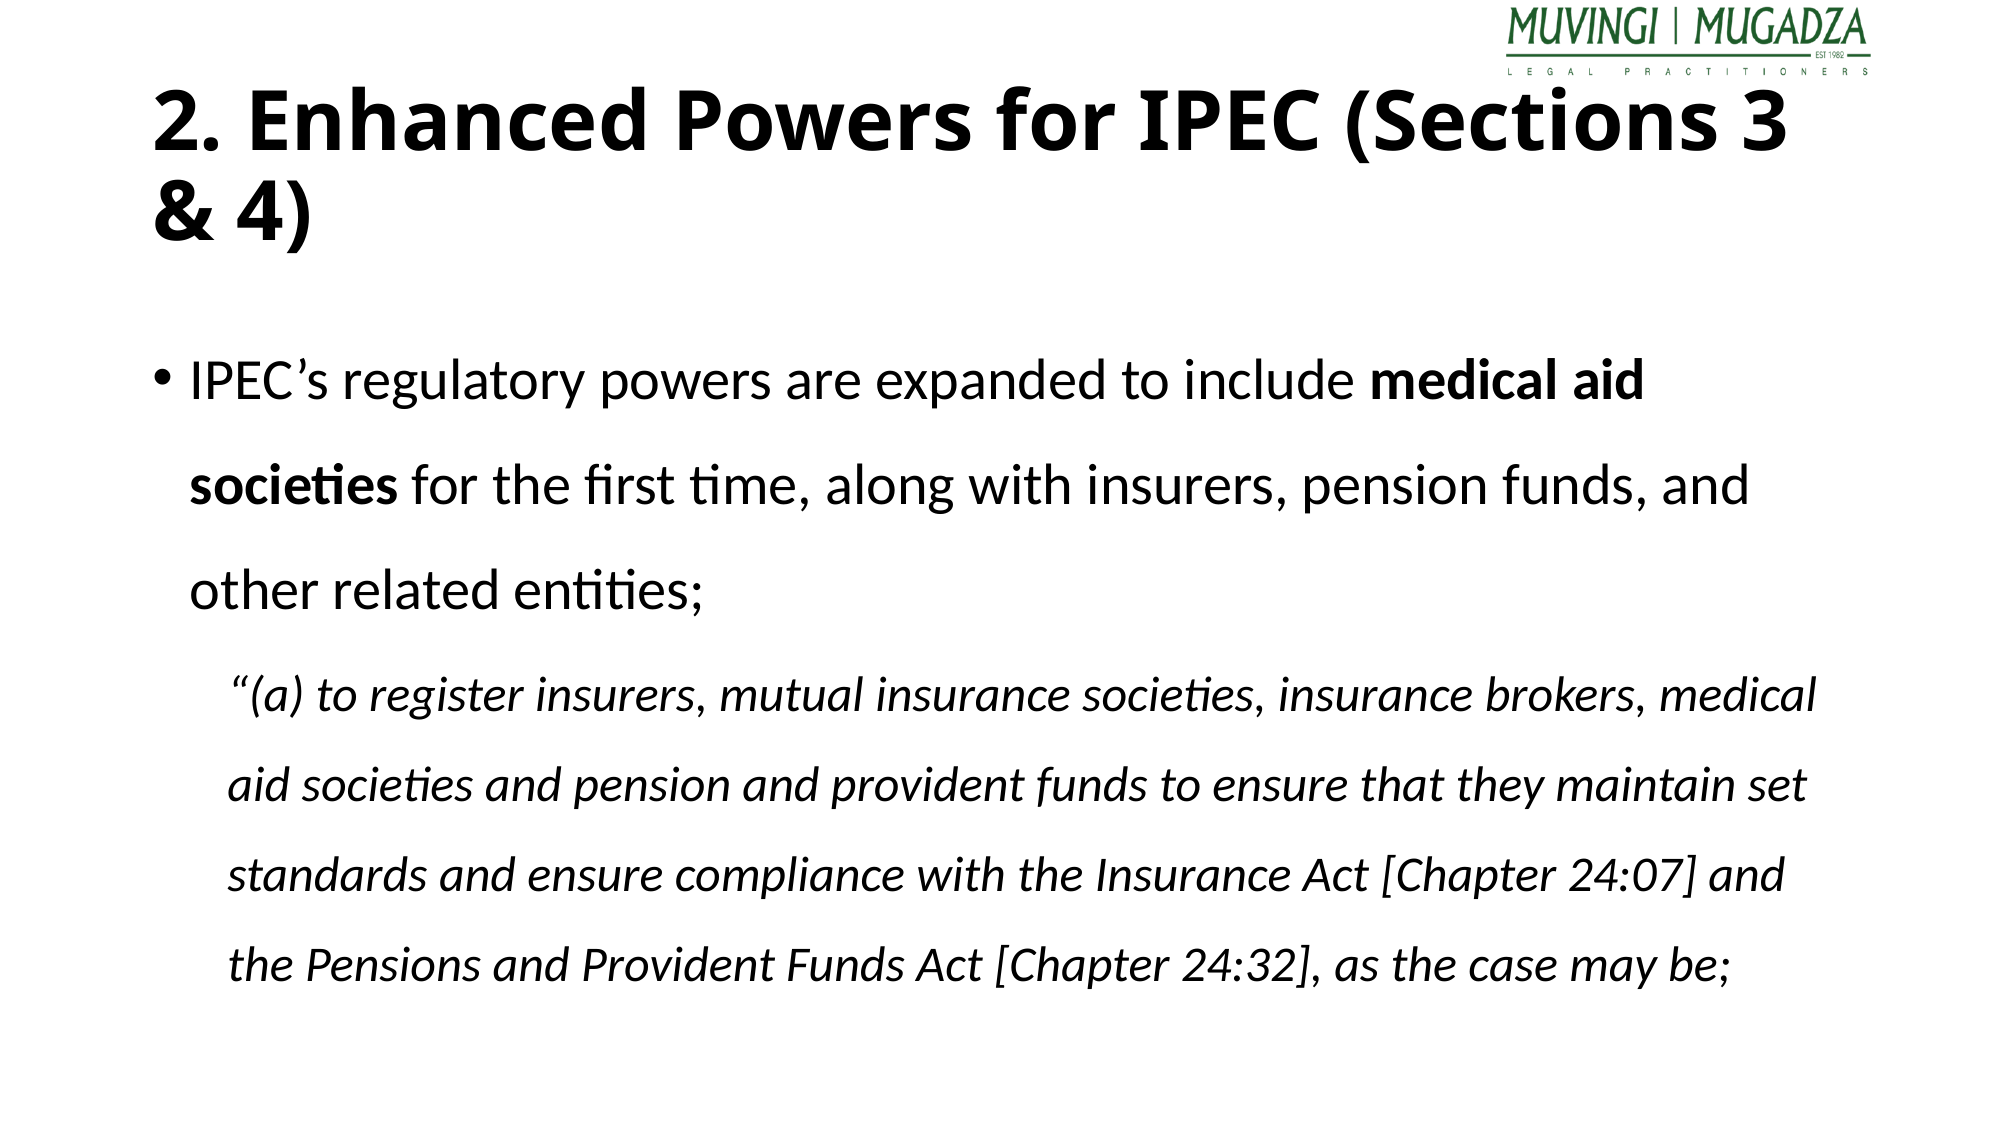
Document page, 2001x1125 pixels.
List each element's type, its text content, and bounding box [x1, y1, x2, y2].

title 2. Enhanced Powers for IPEC (Sections 3 & 4) [137, 59, 1863, 278]
picture [1496, 0, 1881, 95]
list IPEC’s regulatory powers are expanded to include medical aid societies for the first time, along with insurers, pension funds, and other related entities; “(a) to register insurers, mutual insurance societies, insurance brokers, medical aid societies and pension and provident funds to ensure that they maintain set standards and ensure compliance with the Insurance Act [Chapter 24:07] and the Pensions and Provident Funds Act [Chapter 24:32], as the case may be; [137, 299, 1863, 1014]
